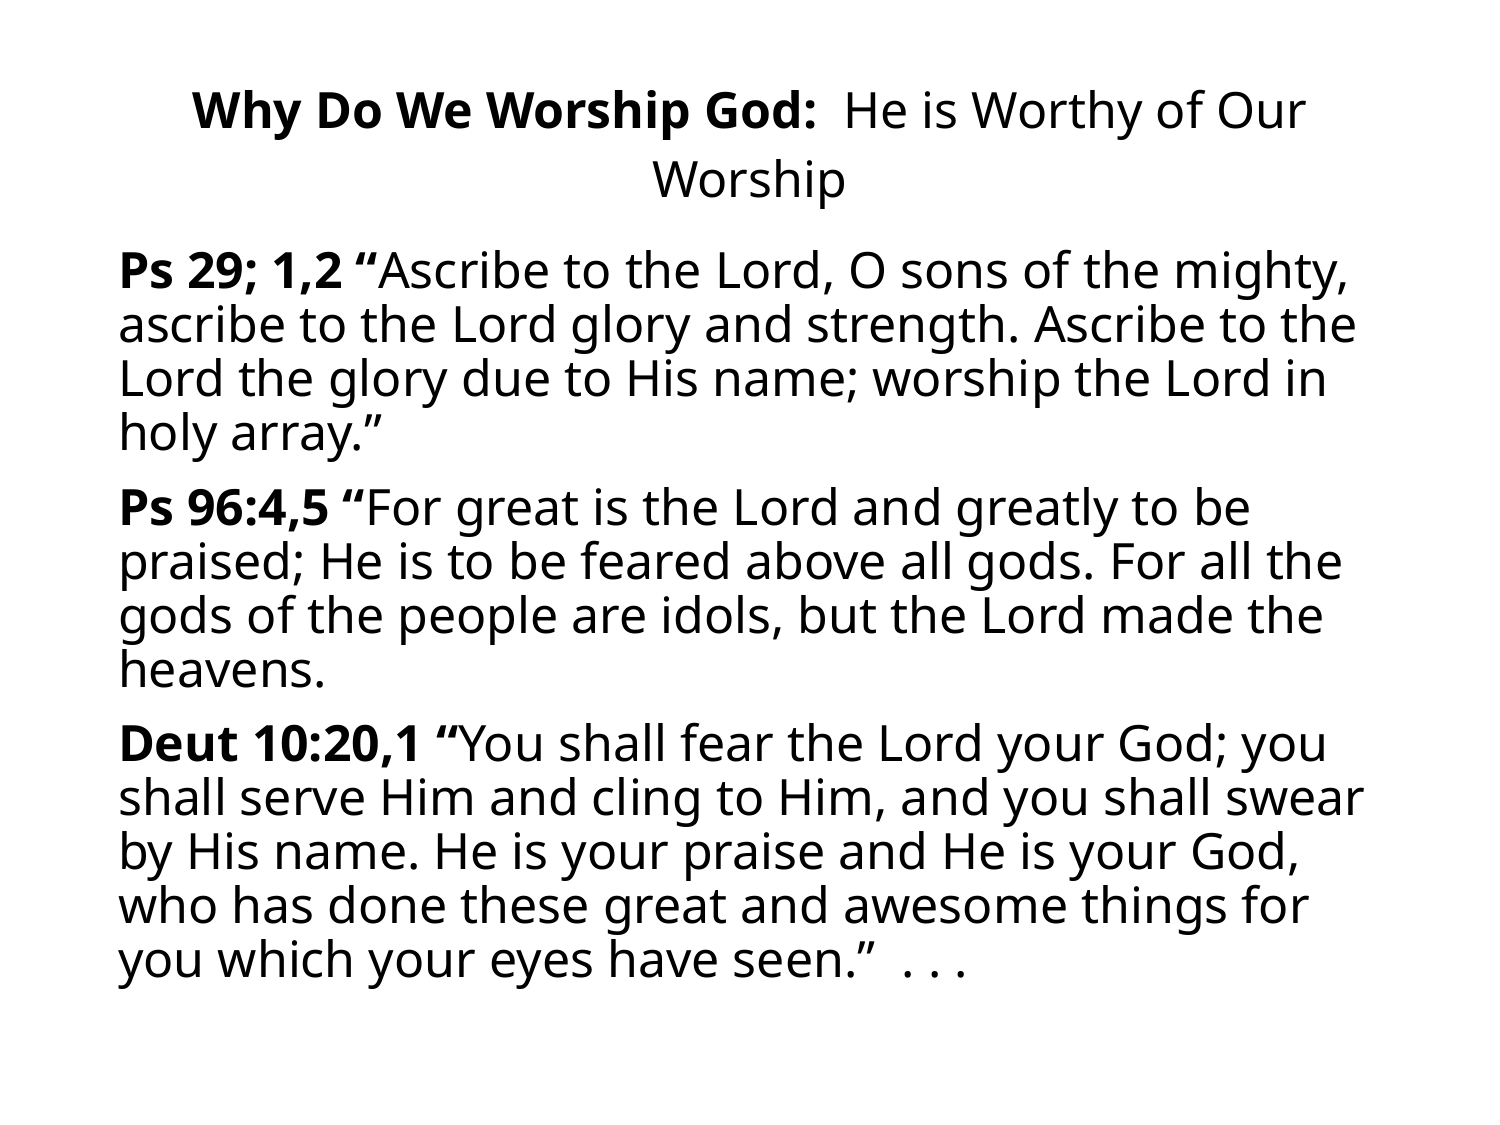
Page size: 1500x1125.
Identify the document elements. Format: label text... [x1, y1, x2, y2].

list Why Do We Worship God: He is Worthy of Our Worship Ps 29; 1,2 “Ascribe to the Lord, O sons of the mighty, ascribe to the Lord glory and strength. Ascribe to the Lord the glory due to His name; worship the Lord in holy array.” Ps 96:4,5 “For great is the Lord and greatly to be praised; He is to be feared above all gods. For all the gods of the people are idols, but the Lord made the heavens. Deut 10:20,1 “You shall fear the Lord your God; you shall serve Him and cling to Him, and you shall swear by His name. He is your praise and He is your God, who has done these great and awesome things for you which your eyes have seen.” . . . [103, 62, 1397, 1029]
